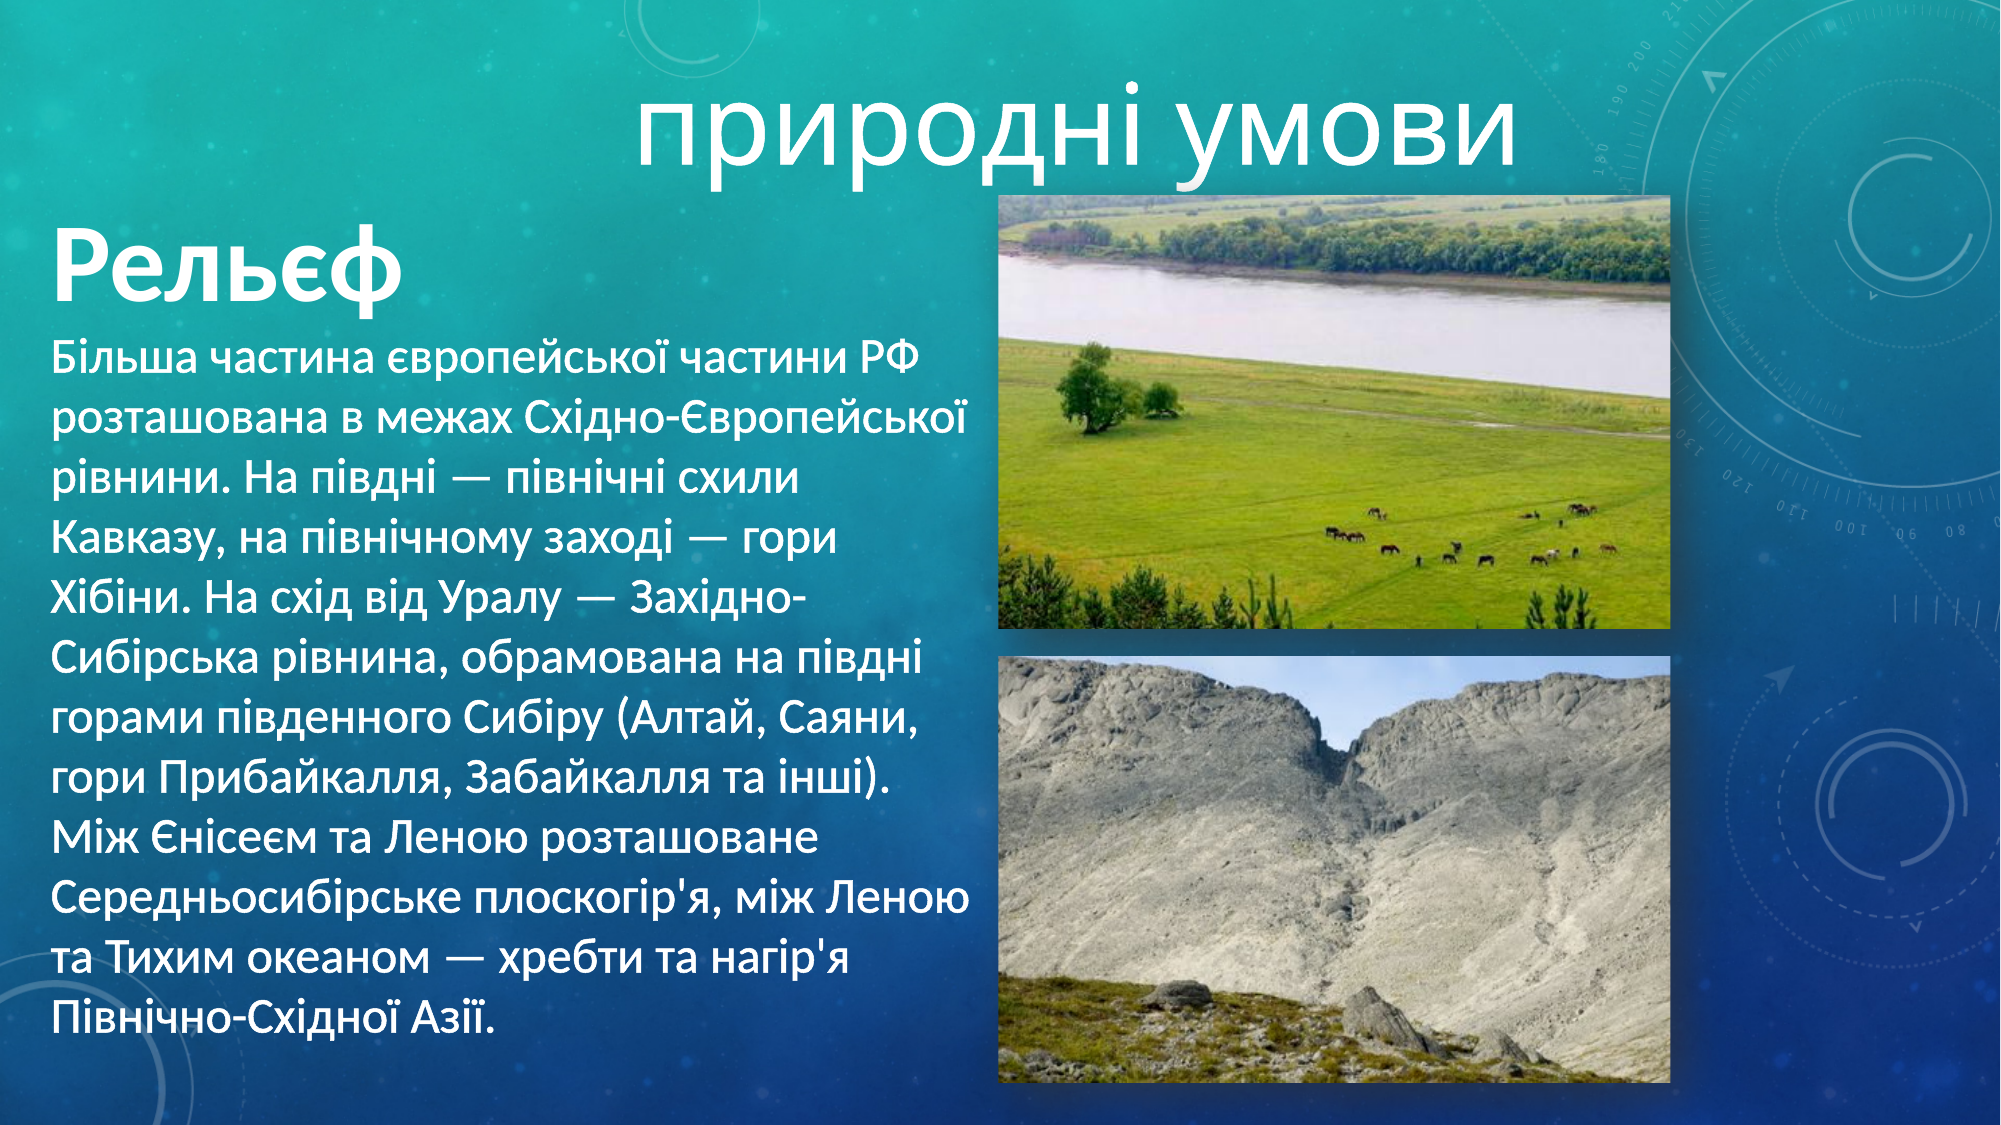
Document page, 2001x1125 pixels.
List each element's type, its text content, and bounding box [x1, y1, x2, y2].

picture [0, 0, 2001, 1125]
title природні умови [128, 0, 1791, 239]
list Рельєф [35, 168, 1698, 314]
text_box Більша частина європейської частини РФ розташована в межах Східно-Європейської рівнини. На півдні — північні схили Кавказу, на північному заході — гори Хібіни. На схід від Уралу — Західно-Сибірська рівнина, обрамована на півдні горами південного Сибіру (Алтай, Саяни, гори Прибайкалля, Забайкалля та інші). Між Єнісеєм та Леною розташоване Середньосибірське плоскогір'я, між Леною та Тихим океаном — хребти та нагір'я Північно-Східної Азії. [35, 314, 987, 1050]
